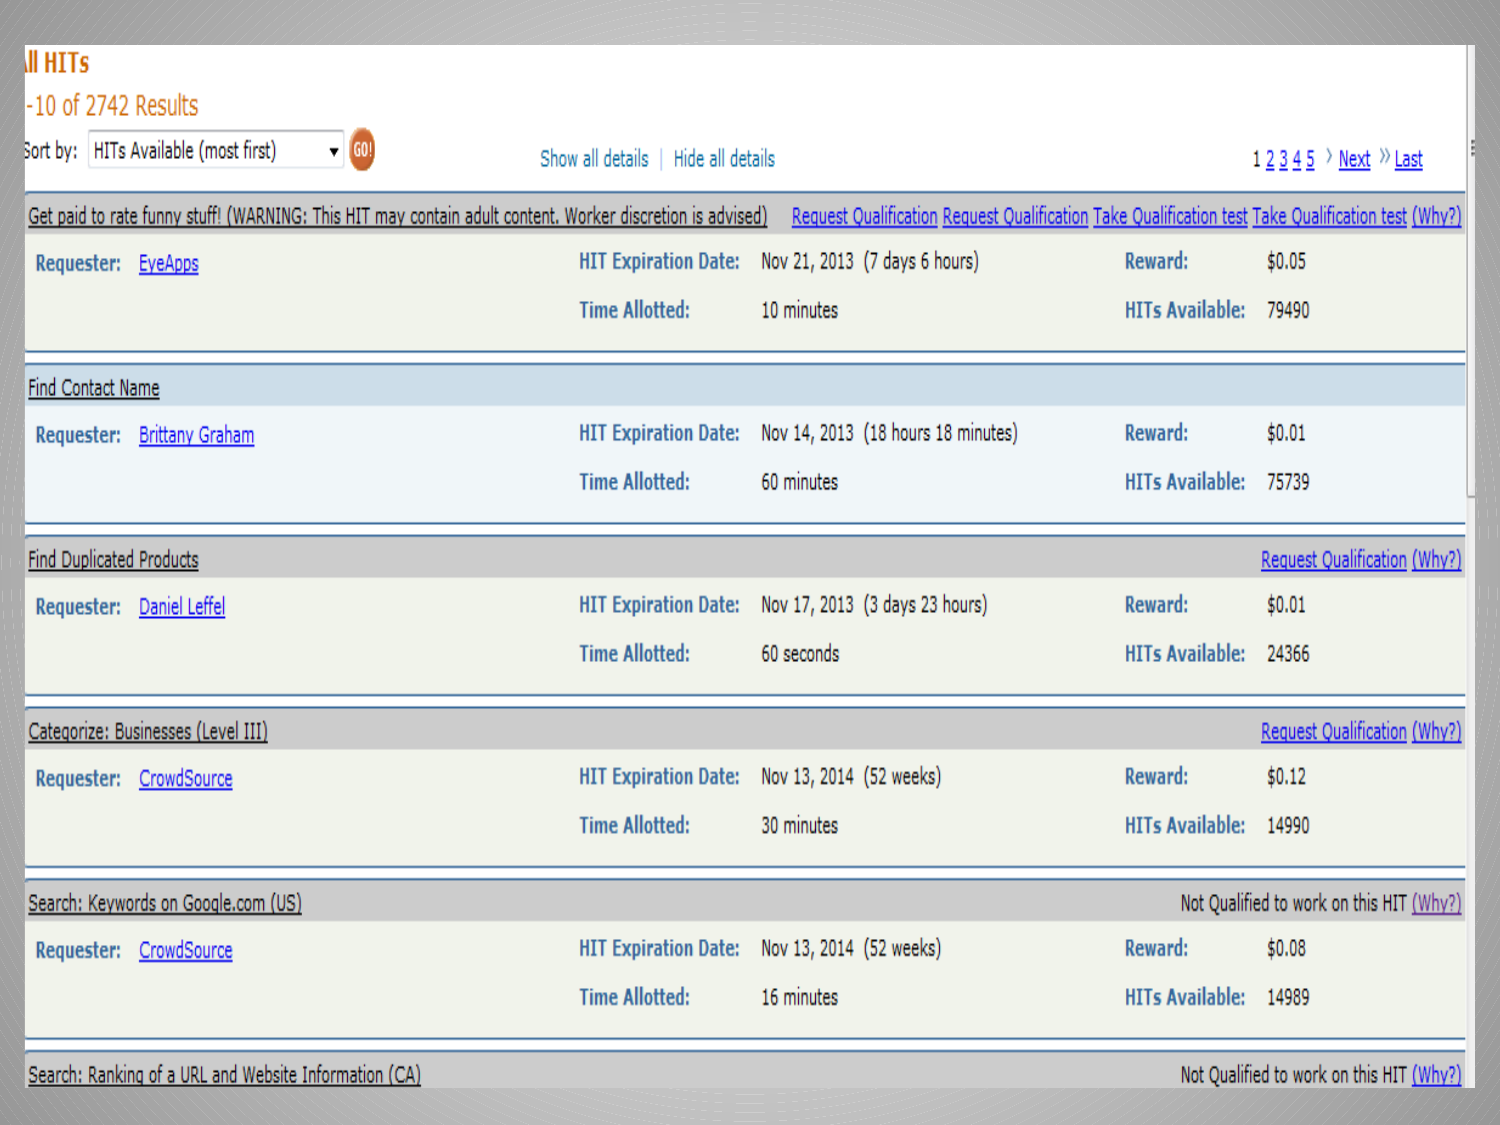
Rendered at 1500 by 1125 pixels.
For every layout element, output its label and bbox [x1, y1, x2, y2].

picture [24, 45, 1476, 1088]
